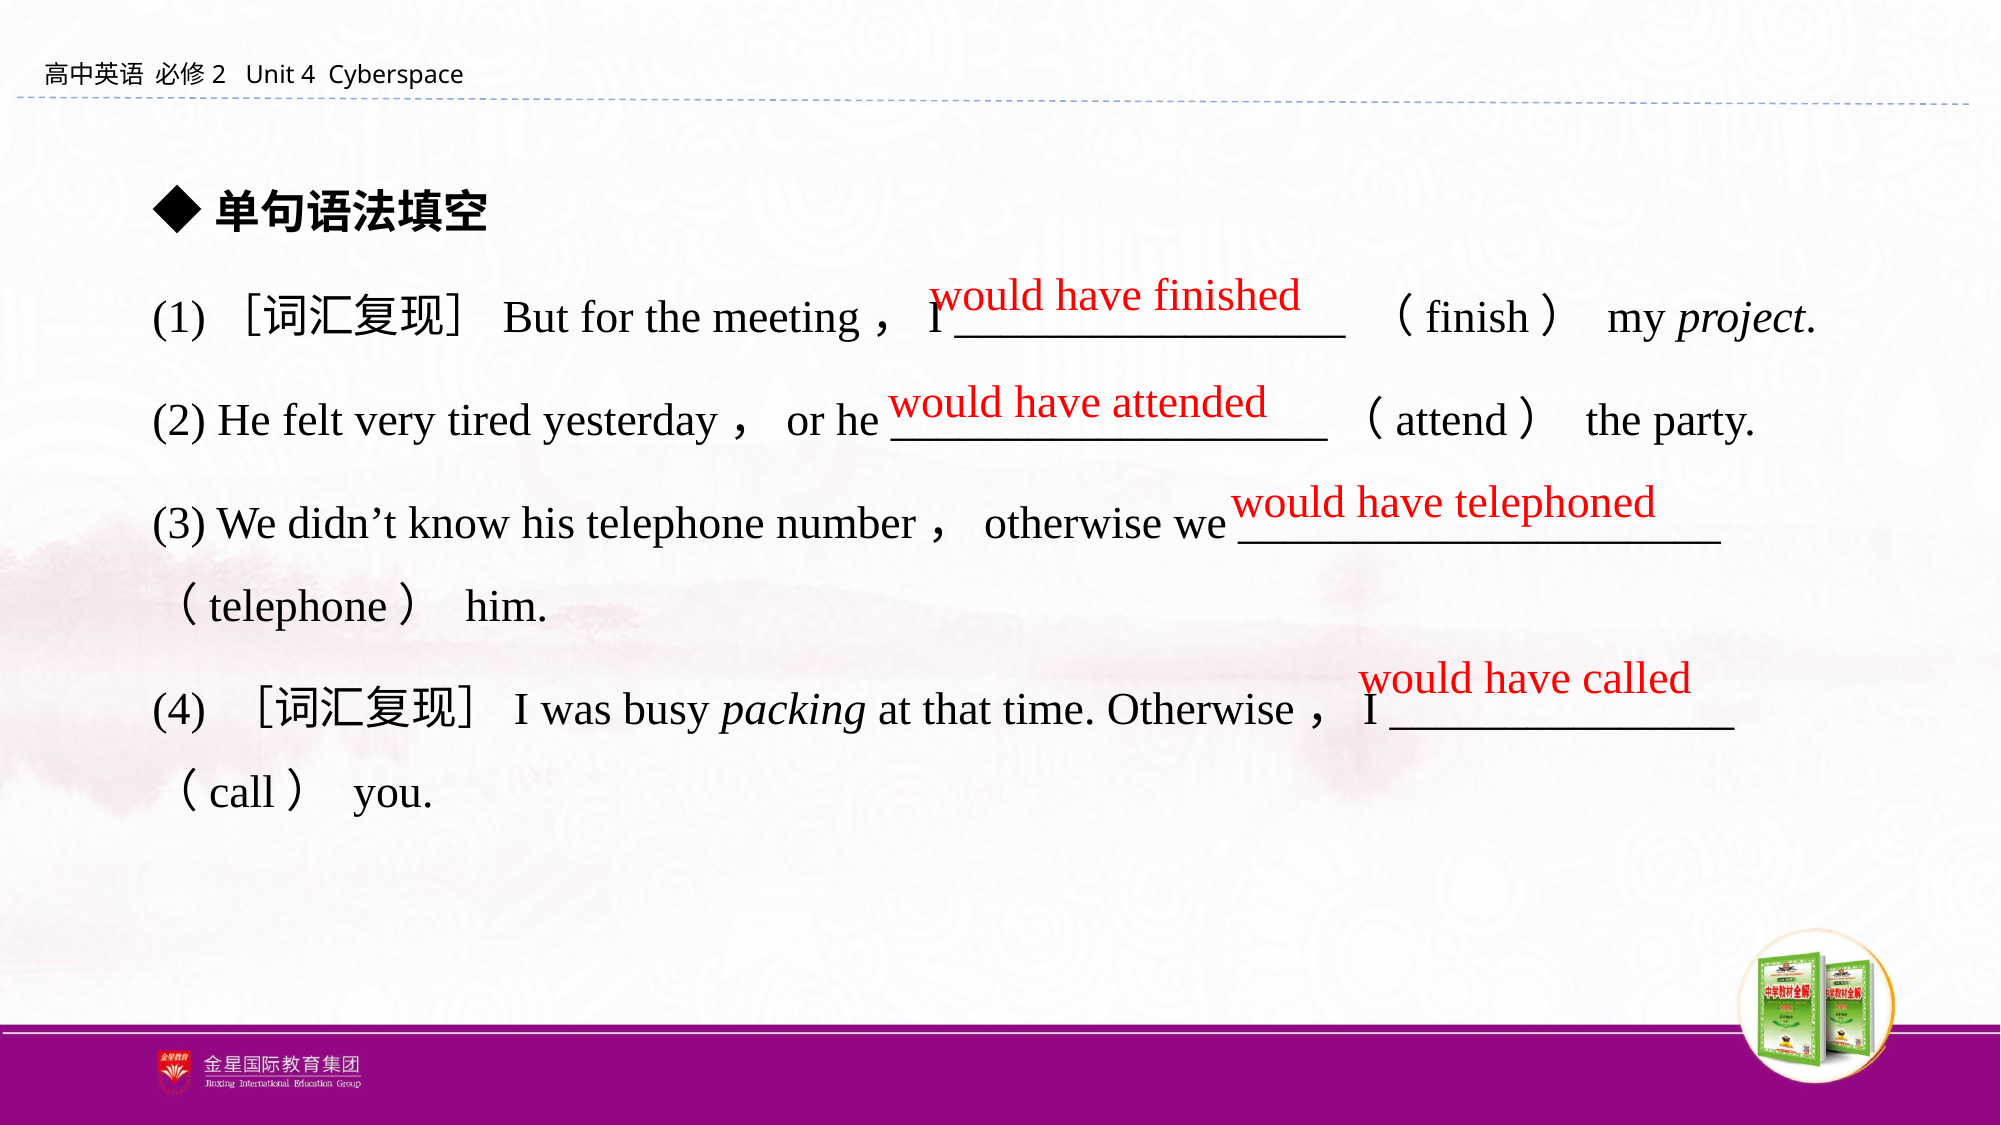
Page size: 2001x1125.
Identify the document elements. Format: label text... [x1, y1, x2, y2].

text_box would have attended [873, 364, 1476, 434]
picture [0, 0, 2001, 1125]
text_box would have telephoned [1216, 464, 1819, 534]
text_box would have called [1343, 640, 1947, 711]
text_box would have finished [914, 257, 1518, 327]
list ◆单句语法填空 (1)［词汇复现］But for the meeting，I _________________ （finish） my project. (2) He felt very tired yesterday，or he ___________________（attend） the party. (3) We didn’t know his telephone number，otherwise we _____________________ （telephone） him. (4) ［词汇复现］I was busy packing at that time. Otherwise，I _______________ （call） you. [137, 140, 1863, 980]
